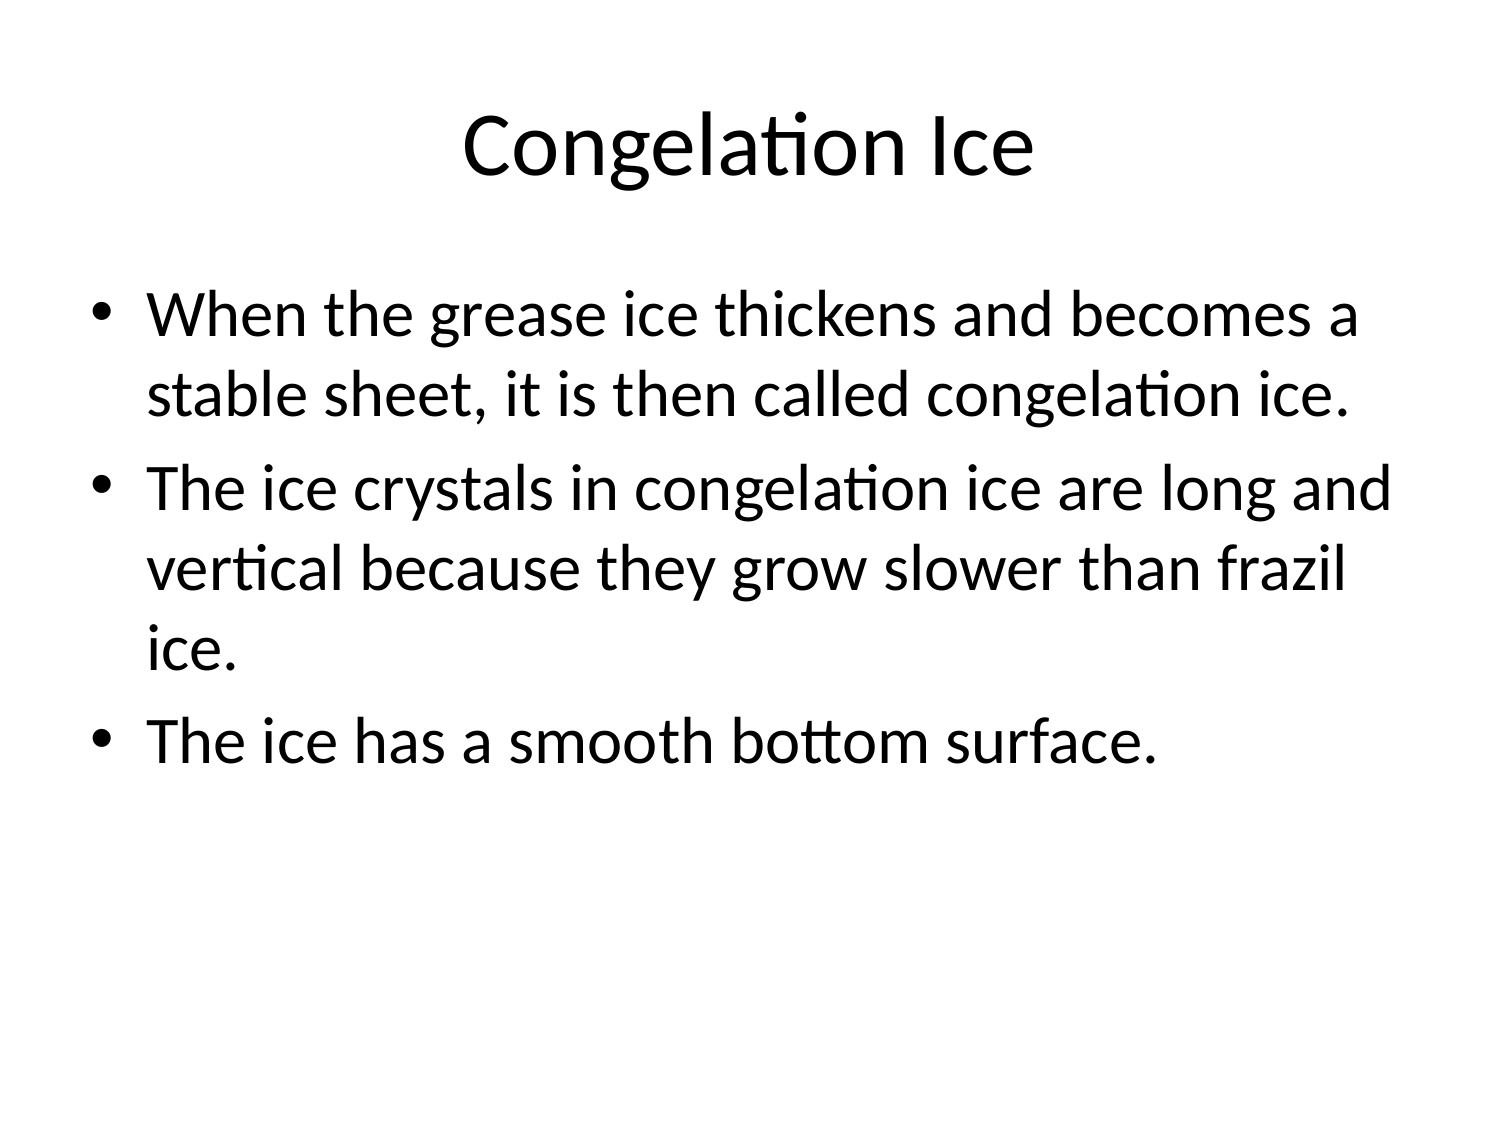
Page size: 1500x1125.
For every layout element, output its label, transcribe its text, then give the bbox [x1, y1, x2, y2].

title Congelation Ice [75, 45, 1425, 233]
list When the grease ice thickens and becomes a stable sheet, it is then called congelation ice. The ice crystals in congelation ice are long and vertical because they grow slower than frazil ice. The ice has a smooth bottom surface. [75, 262, 1425, 1005]
